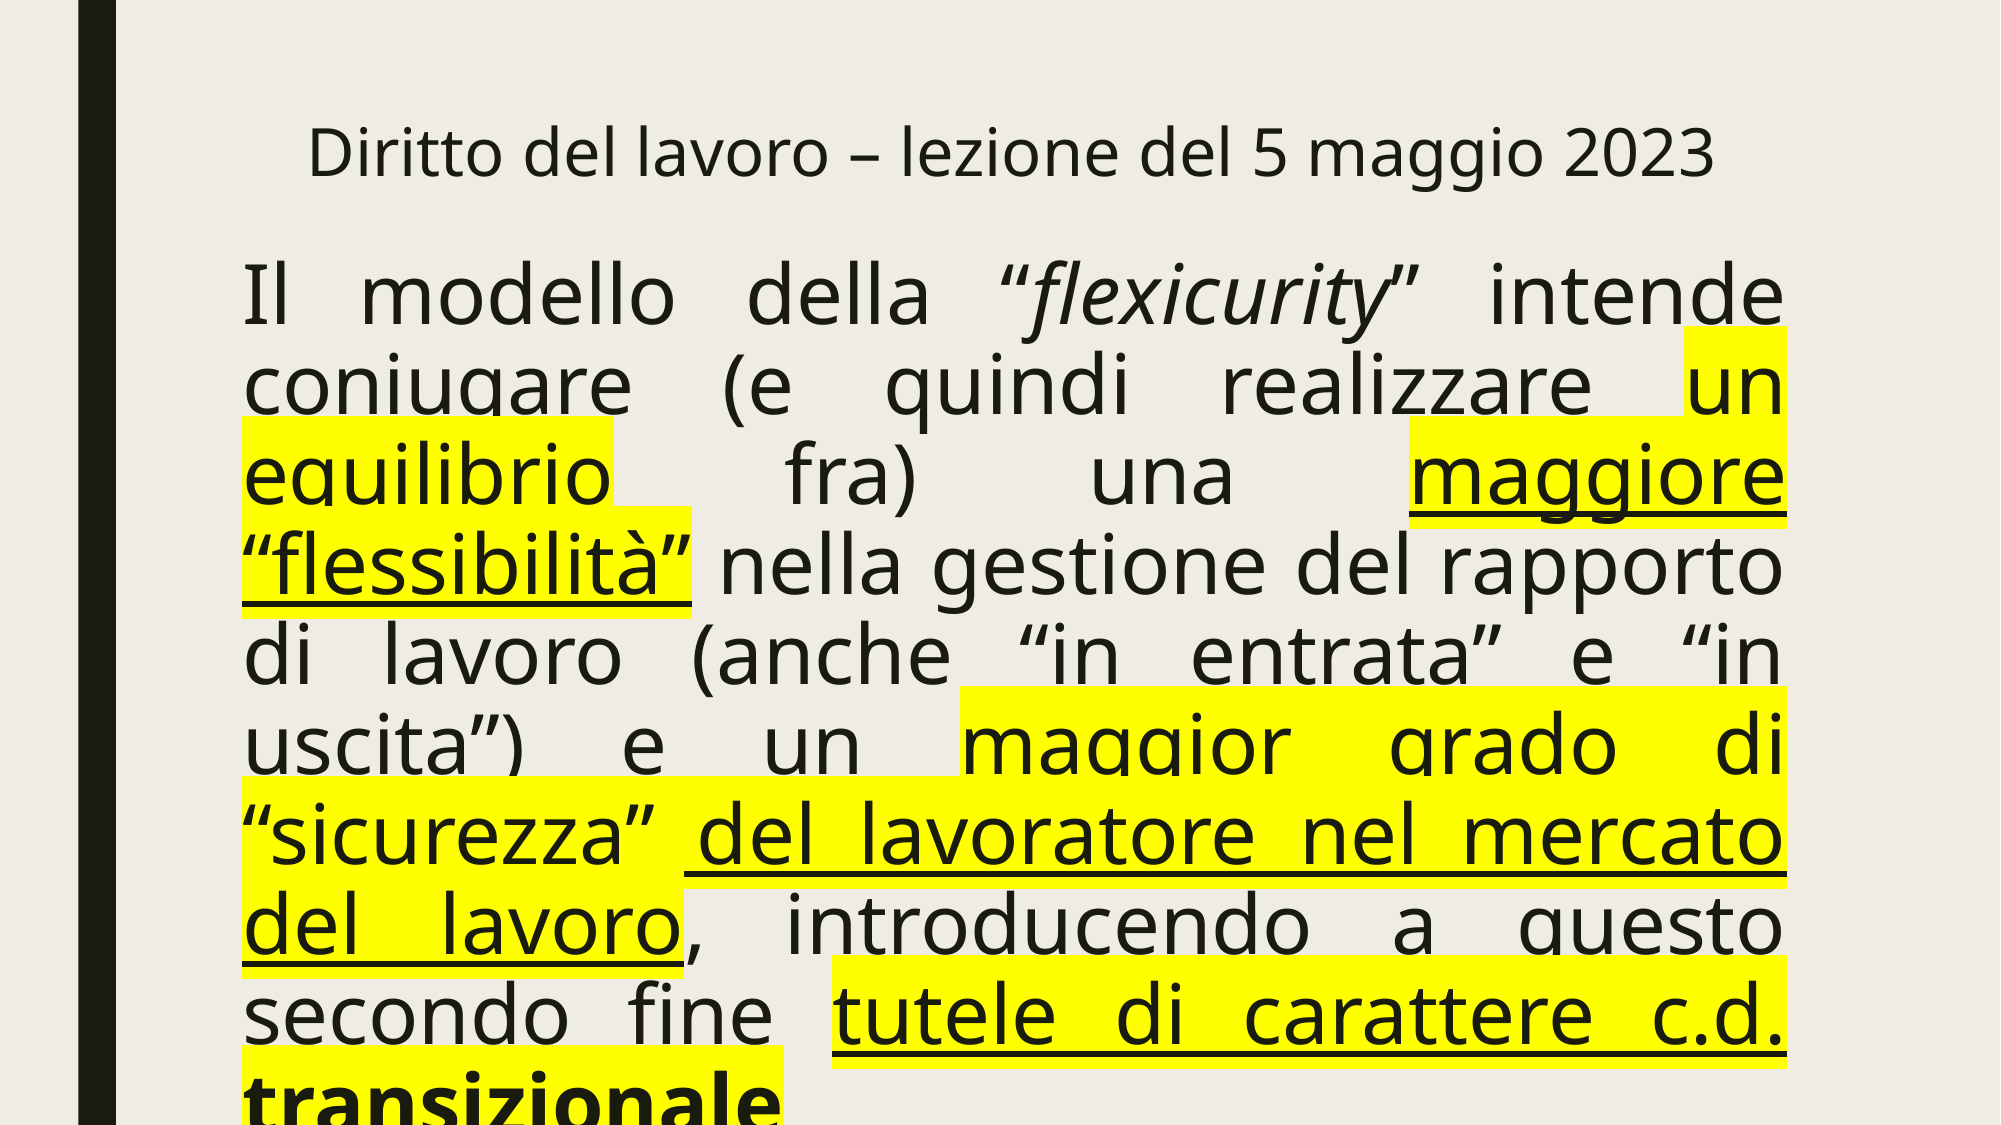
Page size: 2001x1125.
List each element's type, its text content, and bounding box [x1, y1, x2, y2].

list Il modello della “flexicurity” intende coniugare (e quindi realizzare un equilibrio fra) una maggiore “flessibilità” nella gestione del rapporto di lavoro (anche “in entrata” e “in uscita”) e un maggior grado di “sicurezza” del lavoratore nel mercato del lavoro, introducendo a questo secondo fine tutele di carattere c.d. transizionale [227, 245, 1803, 1013]
title Diritto del lavoro – lezione del 5 maggio 2023 [225, 112, 1800, 246]
